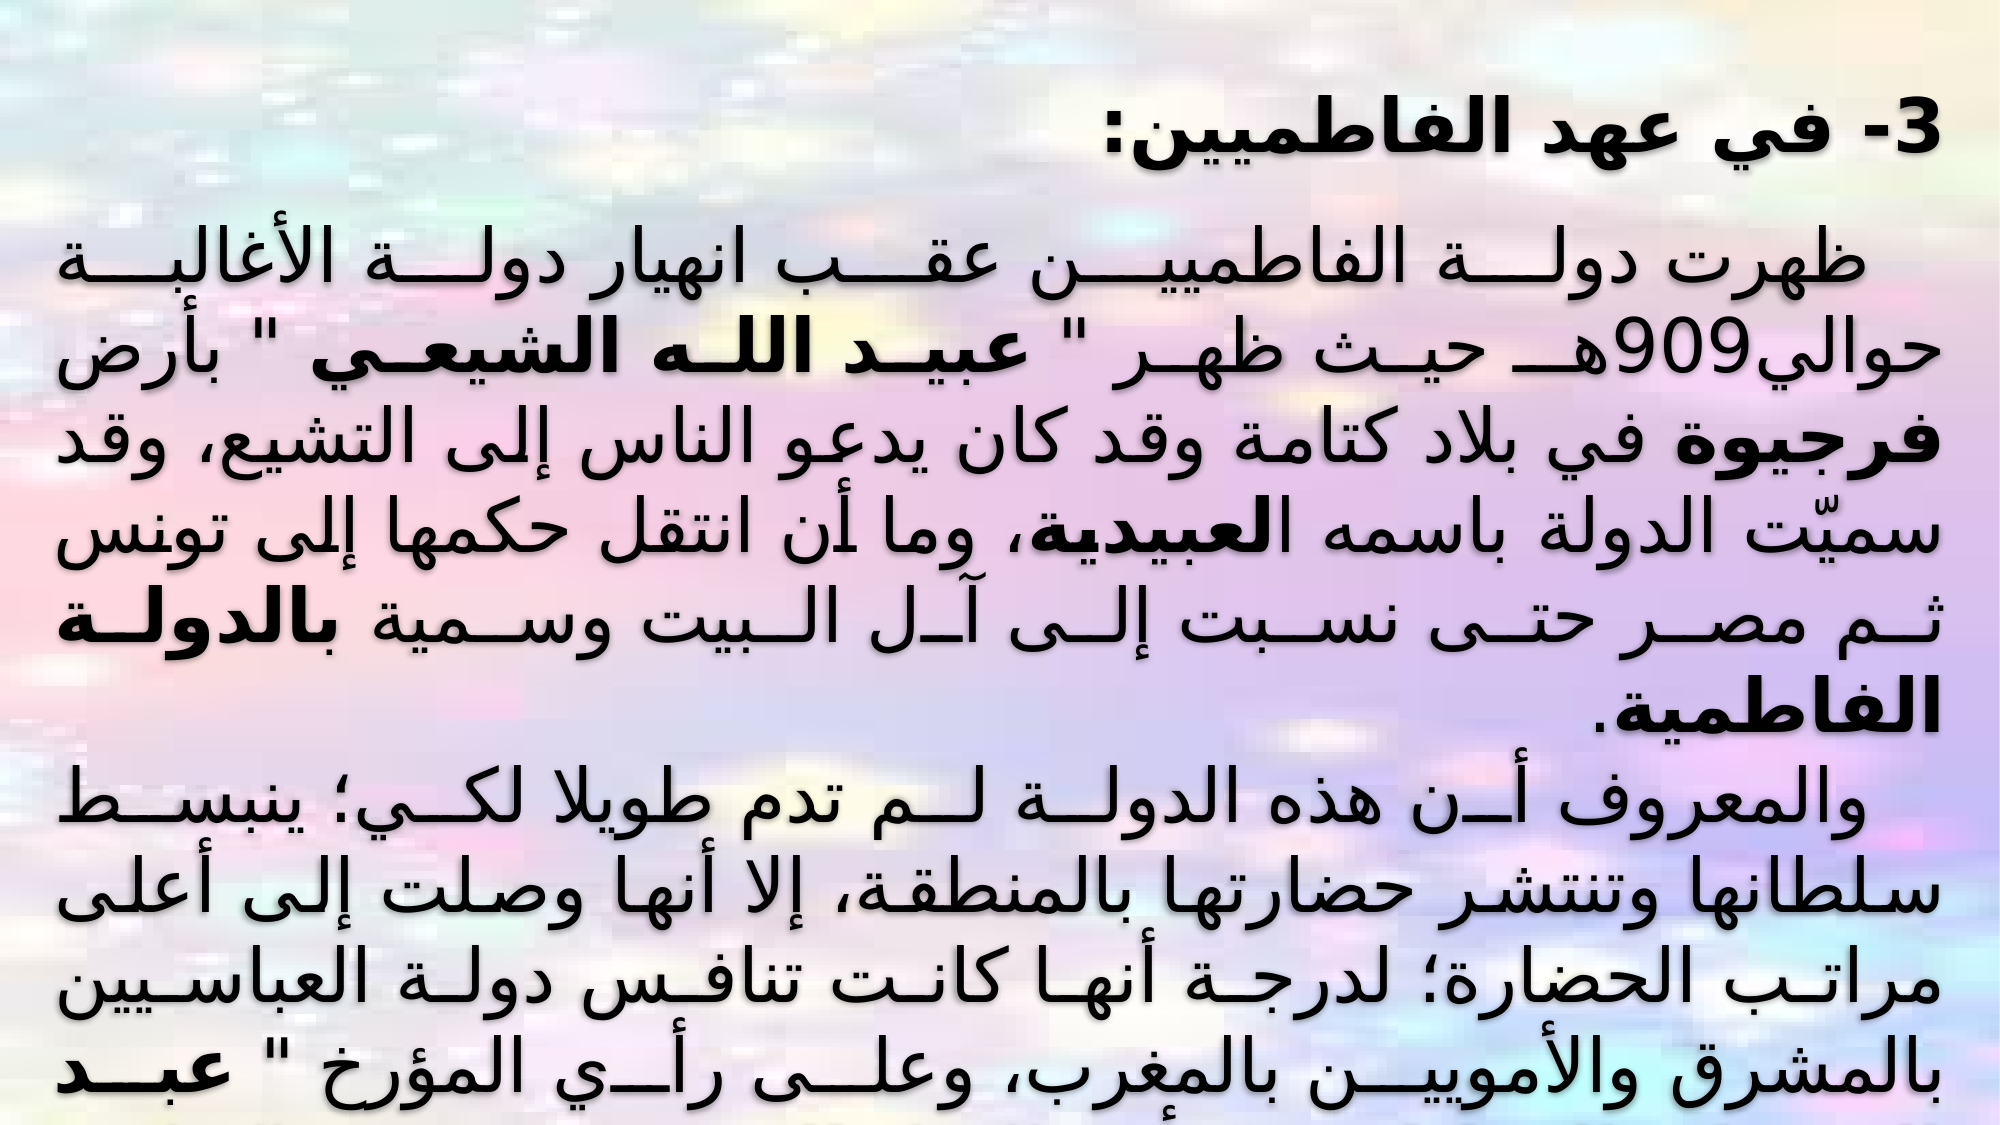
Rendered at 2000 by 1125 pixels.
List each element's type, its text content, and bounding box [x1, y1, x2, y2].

list 3- في عهد الفاطميين: ظهرت دولة الفاطميين عقب انهيار دولة الأغالبة حوالي909هـ حيث ظهر " عبيد الله الشيعي " بأرض فرجيوة في بلاد كتامة وقد كان يدعو الناس إلى التشيع، وقد سميّت الدولة باسمه العبيدية، وما أن انتقل حكمها إلى تونس ثم مصر حتى نسبت إلى آل البيت وسمية بالدولة الفاطمية. والمعروف أن هذه الدولة لم تدم طويلا لكي؛ ينبسط سلطانها وتنتشر حضارتها بالمنطقة، إلا أنها وصلت إلى أعلى مراتب الحضارة؛ لدرجة أنها كانت تنافس دولة العباسيين بالمشرق والأمويين بالمغرب، وعلى رأي المؤرخ " عبد الرحمان الجيلالي " بأن الدول العبيدية نشرت الثقافة الإسلامية وخدمت العلوم بشتى الألسن (اللغات) على غرار ما كان موجودا عند الرستميين. ومن أشهر المدن التي عمروها آنذاك: مهدية، تيهرت، وهرن والمسيلة. [38, 70, 1962, 1067]
picture [0, 0, 2000, 1125]
